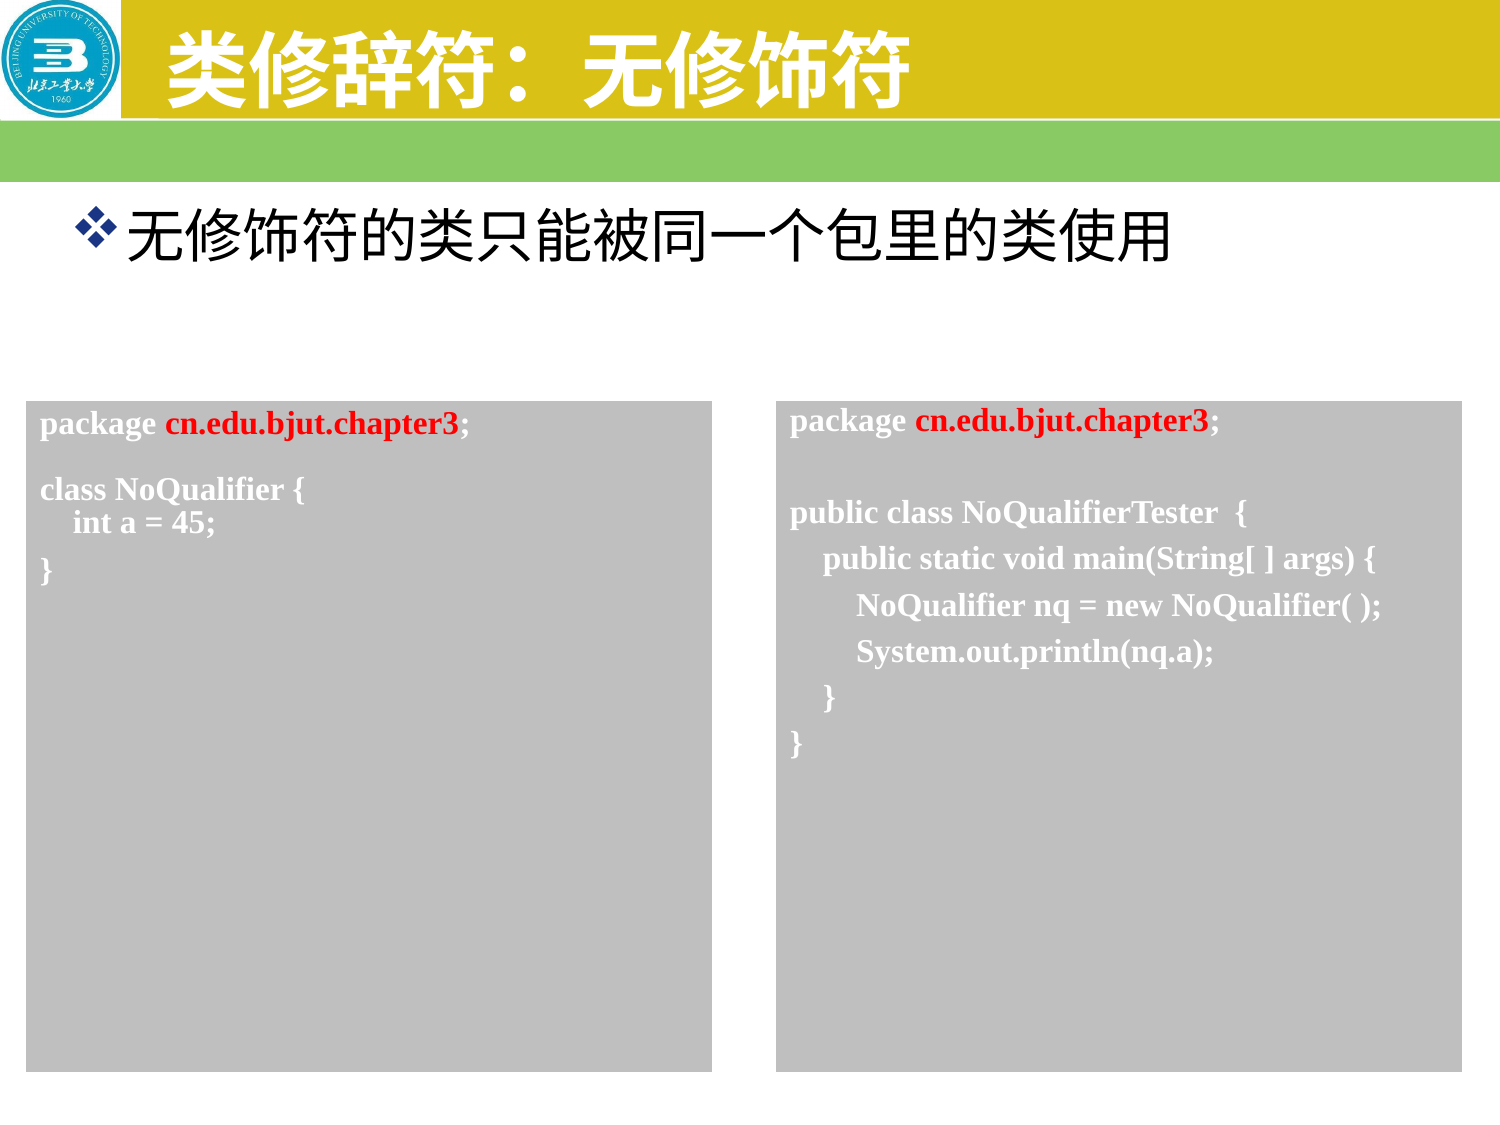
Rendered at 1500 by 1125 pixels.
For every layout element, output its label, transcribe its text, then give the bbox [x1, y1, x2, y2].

table_header package cn.edu.bjut.chapter3; class NoQualifier { int a = 45; } [26, 401, 712, 1072]
picture [5, 3, 115, 113]
picture [0, 0, 121, 119]
table_header package cn.edu.bjut.chapter3; public class NoQualifierTester { public static void main(String[ ] args) { NoQualifier nq = new NoQualifier( ); System.out.println(nq.a); } } [776, 401, 1462, 1072]
list 无修饰符的类只能被同一个包里的类使用 [55, 191, 1456, 1055]
title 类修辞符：无修饰符 [150, 28, 1313, 109]
